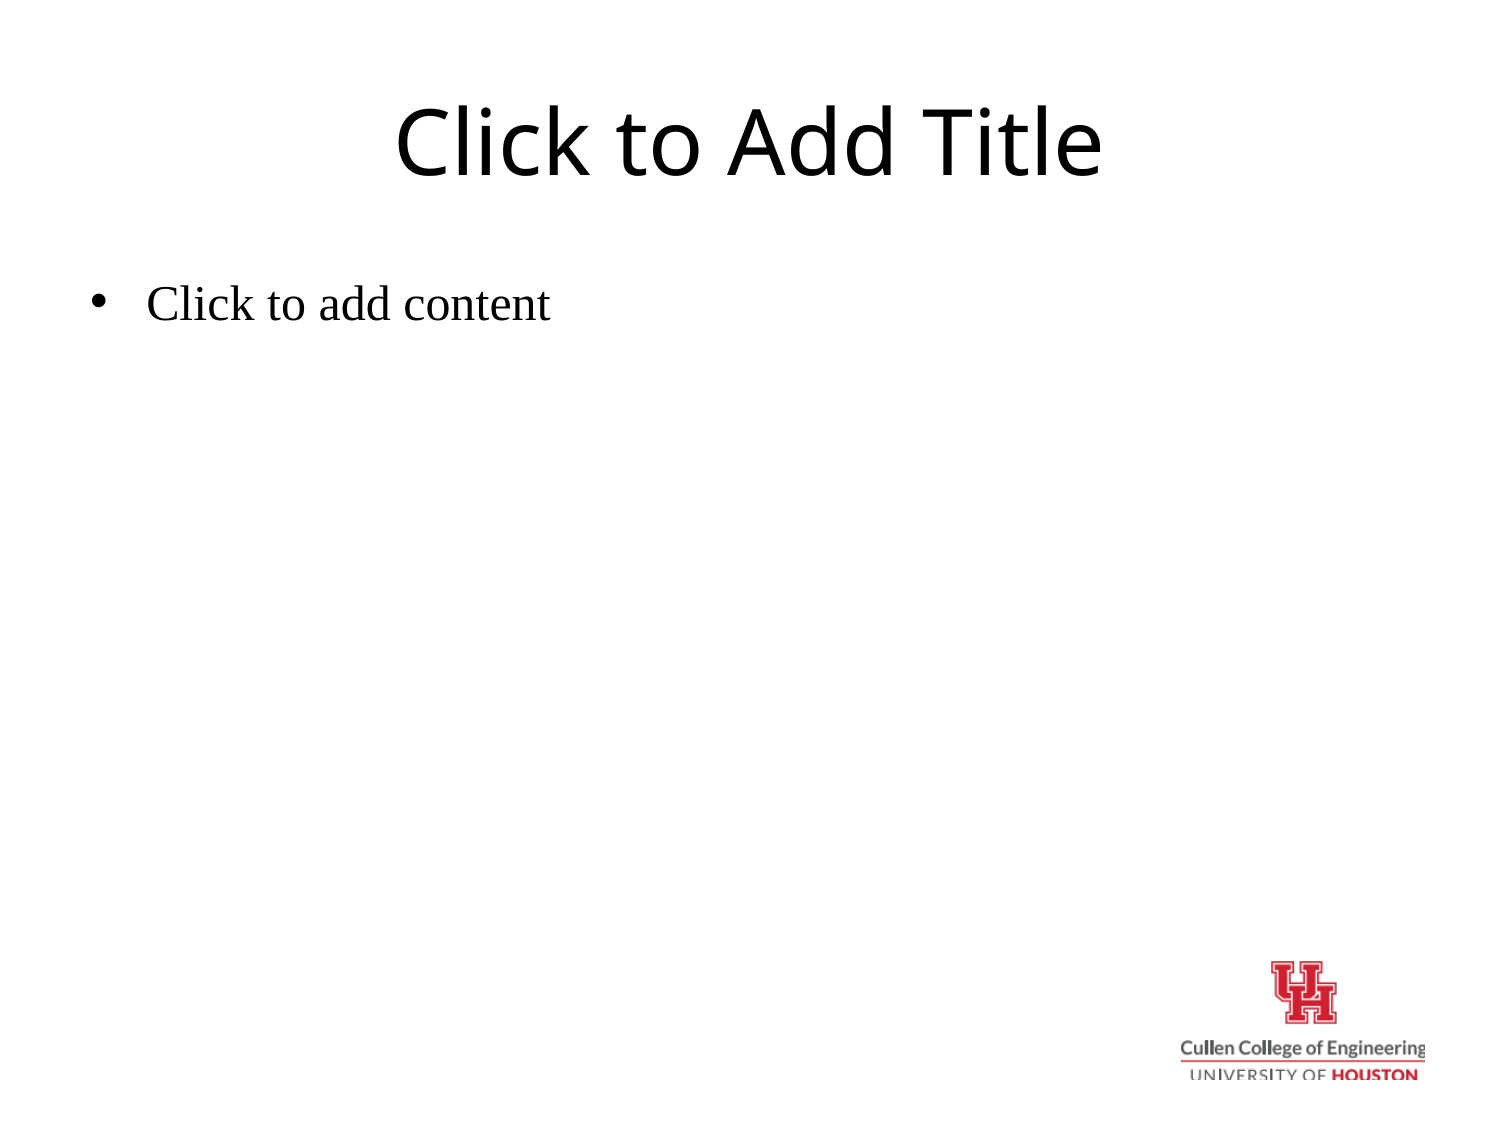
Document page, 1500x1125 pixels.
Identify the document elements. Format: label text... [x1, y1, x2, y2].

picture [1180, 960, 1426, 1081]
title Click to Add Title [75, 45, 1425, 233]
list Click to add content [75, 262, 738, 1005]
